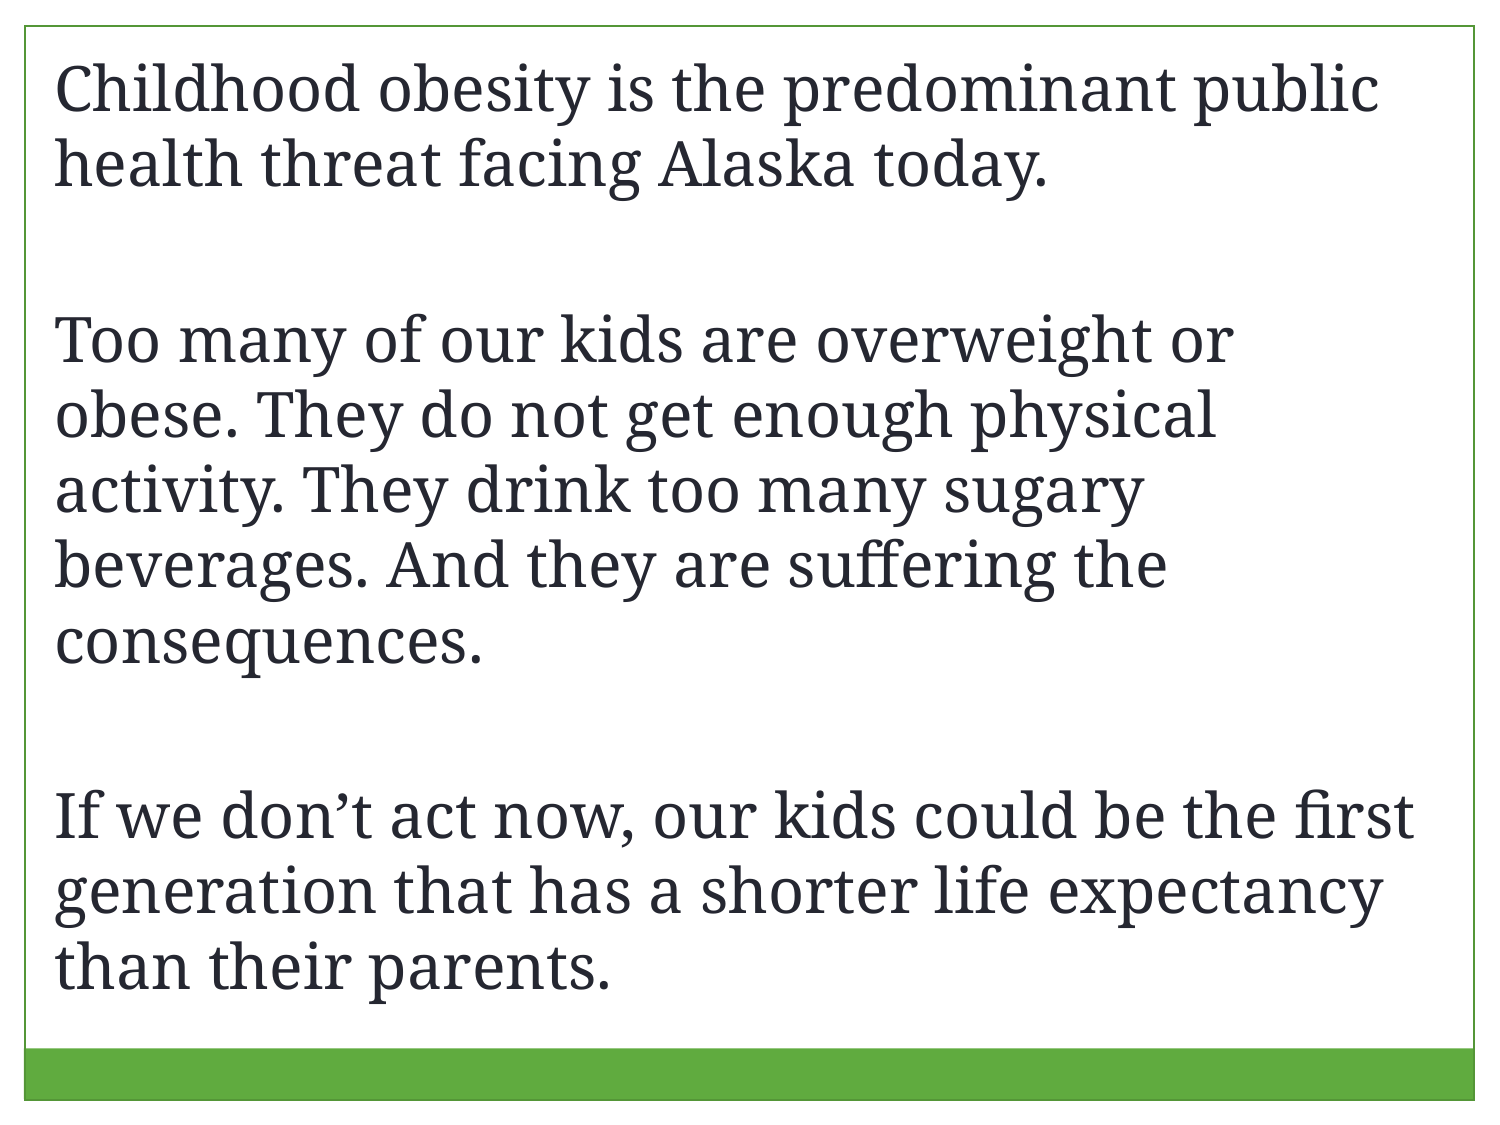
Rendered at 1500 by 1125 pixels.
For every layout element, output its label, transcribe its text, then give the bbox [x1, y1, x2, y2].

list Childhood obesity is the predominant public health threat facing Alaska today. Too many of our kids are overweight or obese. They do not get enough physical activity. They drink too many sugary beverages. And they are suffering the consequences. If we don’t act now, our kids could be the first generation that has a shorter life expectancy than their parents. [39, 41, 1438, 1012]
